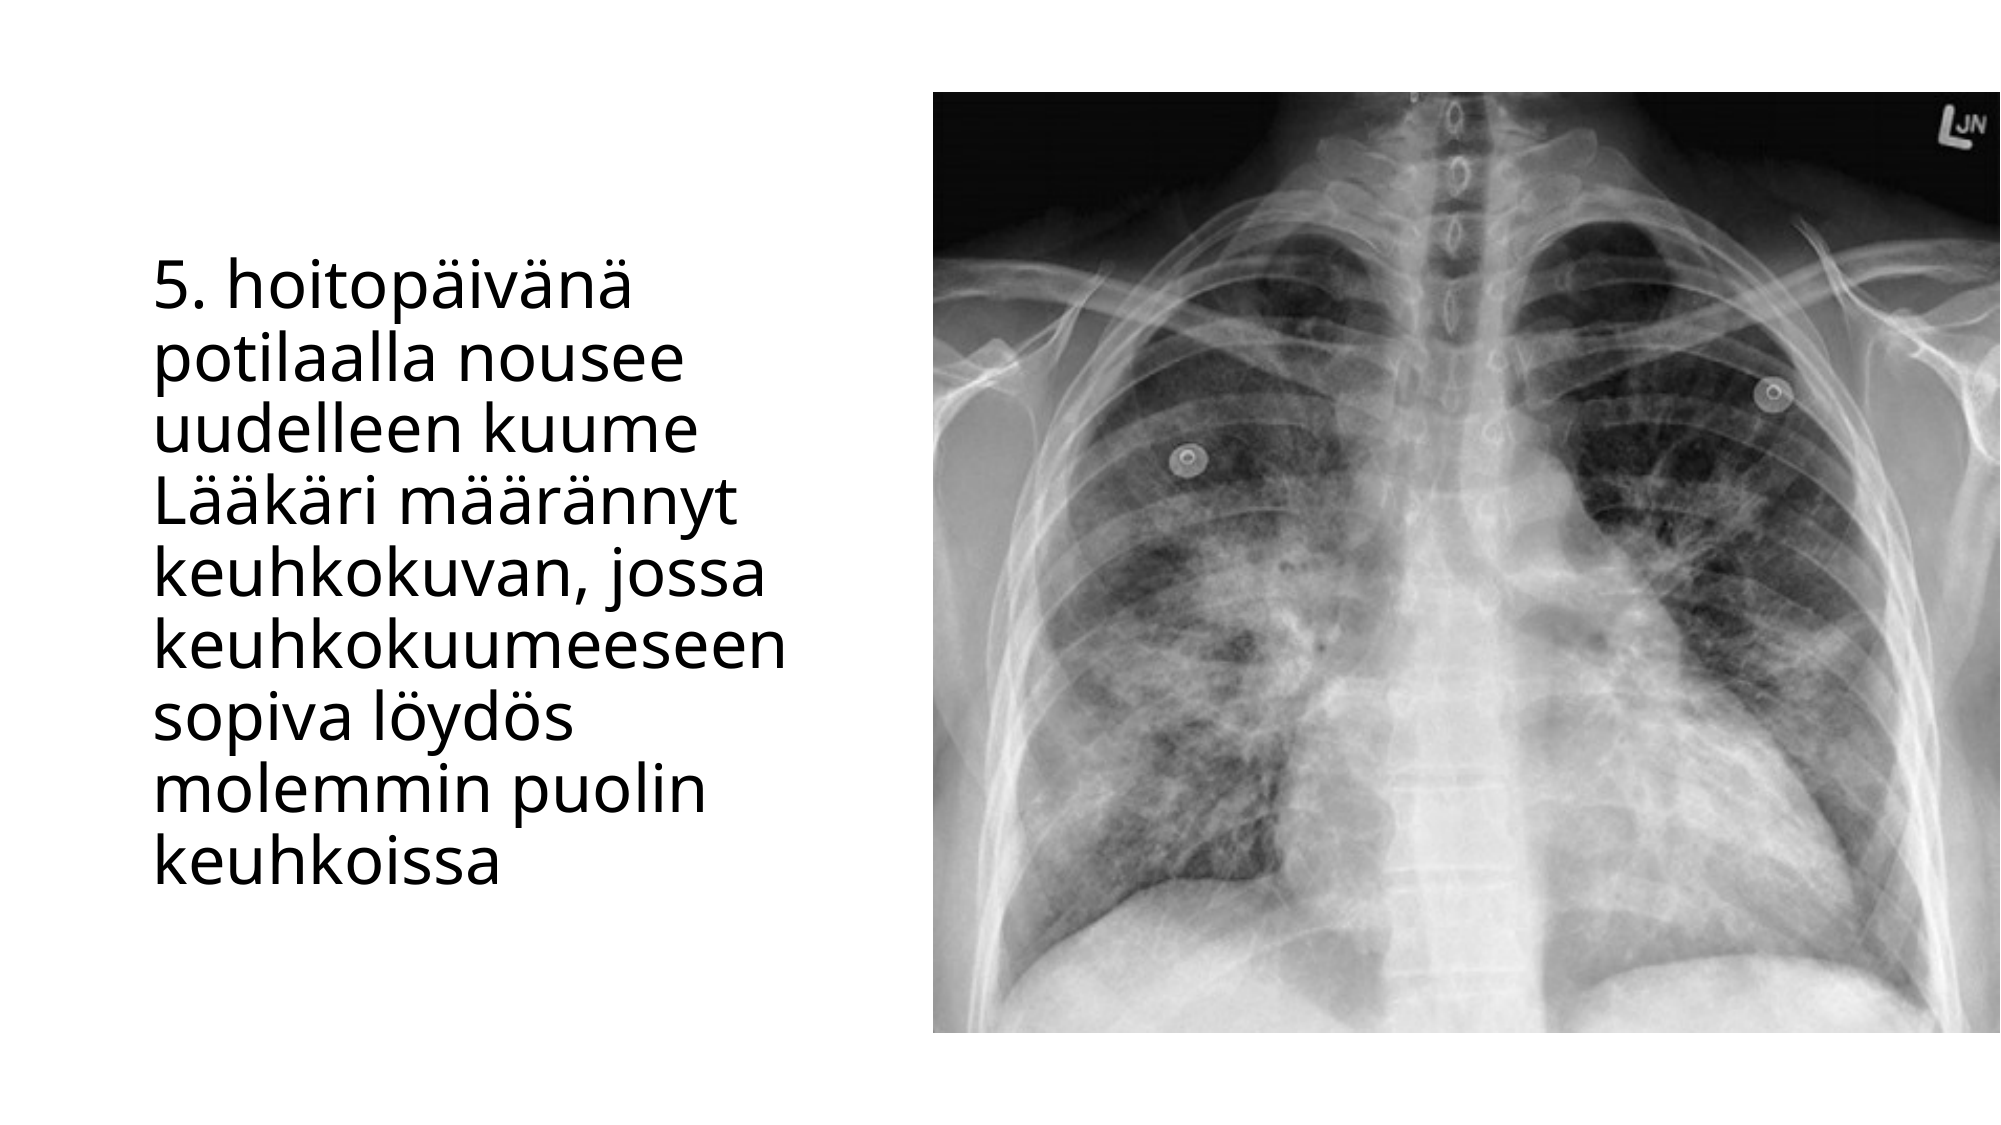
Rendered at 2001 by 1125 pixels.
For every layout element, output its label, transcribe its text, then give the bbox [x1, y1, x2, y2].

title 5. hoitopäivänä potilaalla nousee uudelleen kuume Lääkäri määrännyt keuhkokuvan, jossa keuhkokuumeeseen sopiva löydös molemmin puolin keuhkoissa [137, 59, 857, 1125]
picture [933, 91, 2000, 1034]
